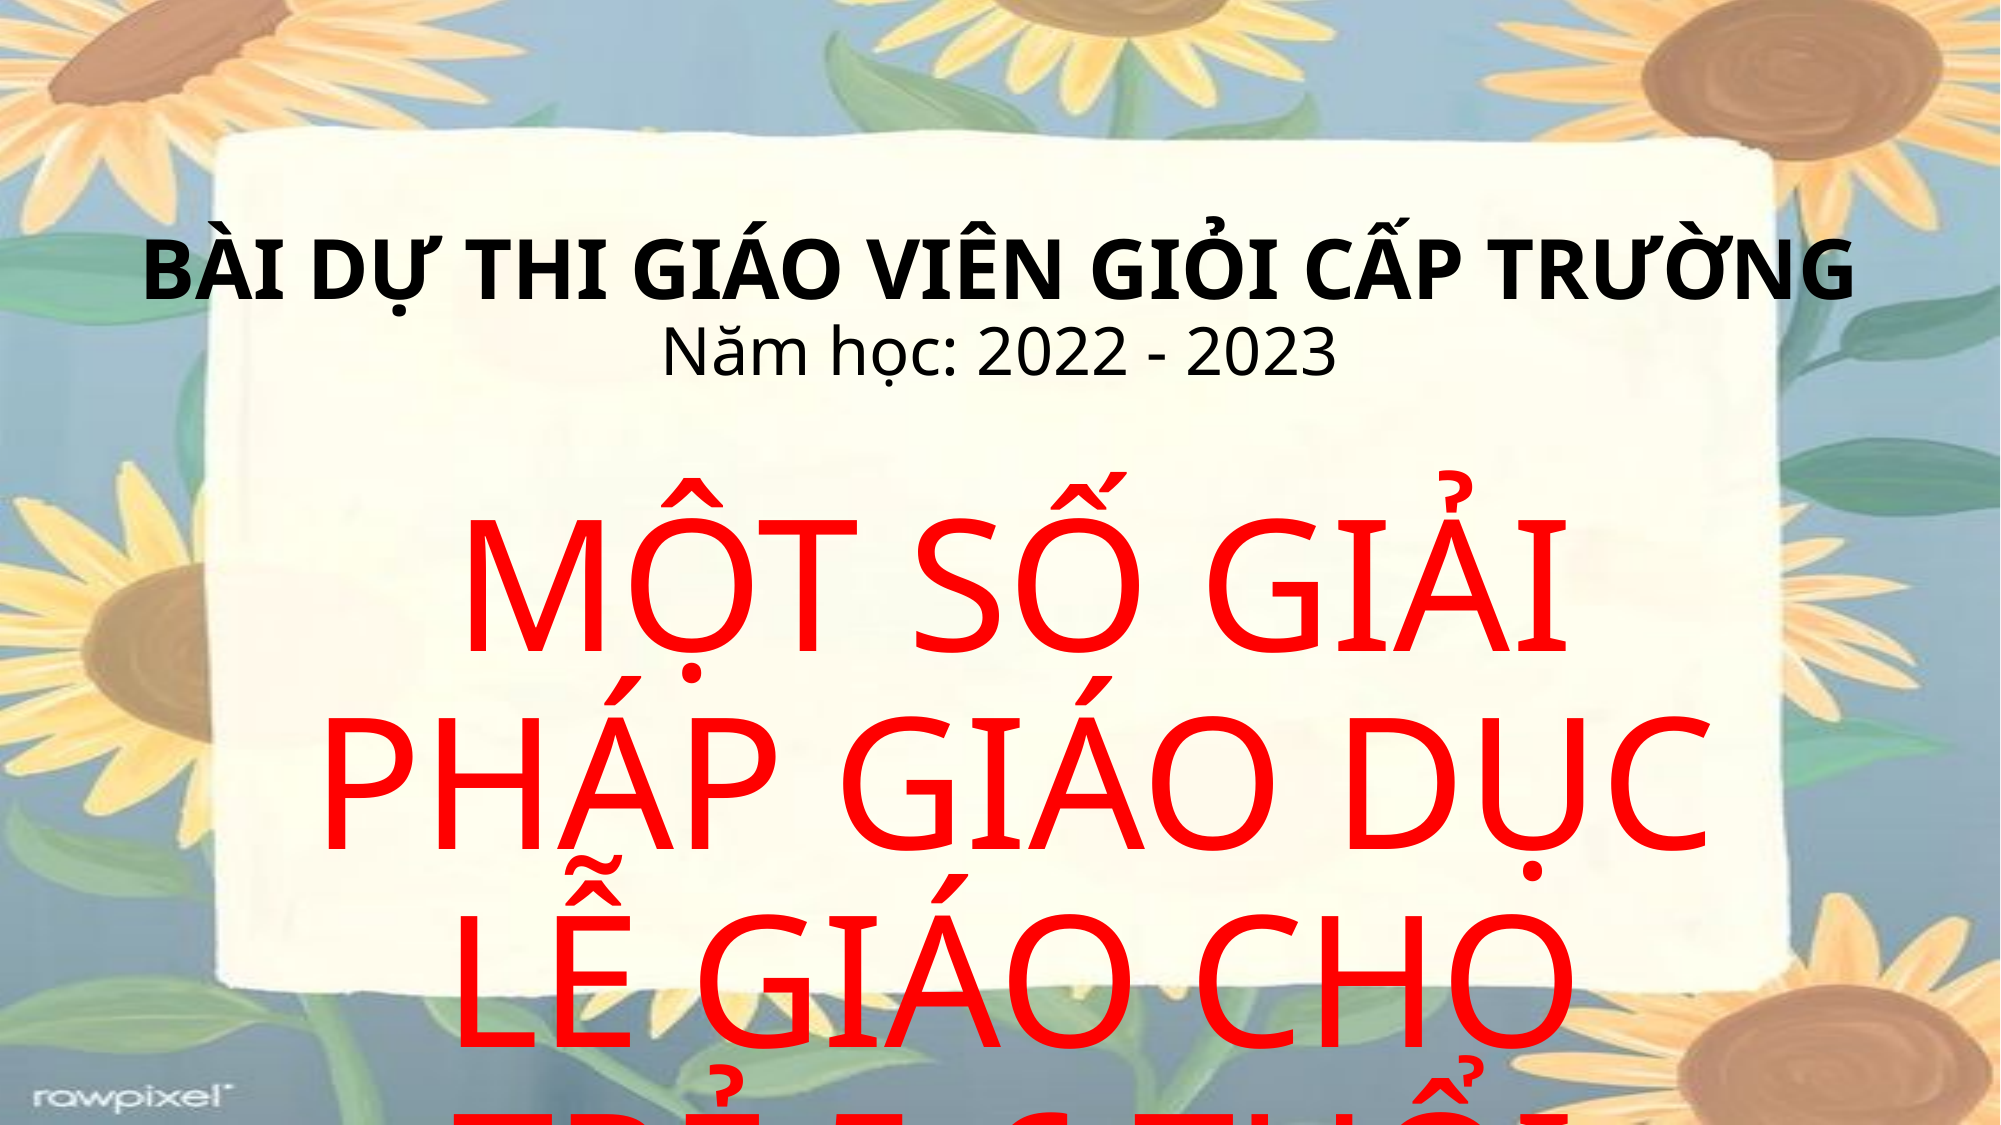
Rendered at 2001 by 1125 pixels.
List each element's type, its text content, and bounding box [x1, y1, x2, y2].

title BÀI DỰ THI GIÁO VIÊN GIỎI CẤP TRƯỜNG Năm học: 2022 - 2023 [0, 155, 2000, 548]
picture [0, 0, 2001, 1125]
subtitle MỘT SỐ GIẢI PHÁP GIÁO DỤC LỄ GIÁO CHO TRẺ 5-6 TUỔI [263, 485, 1764, 758]
